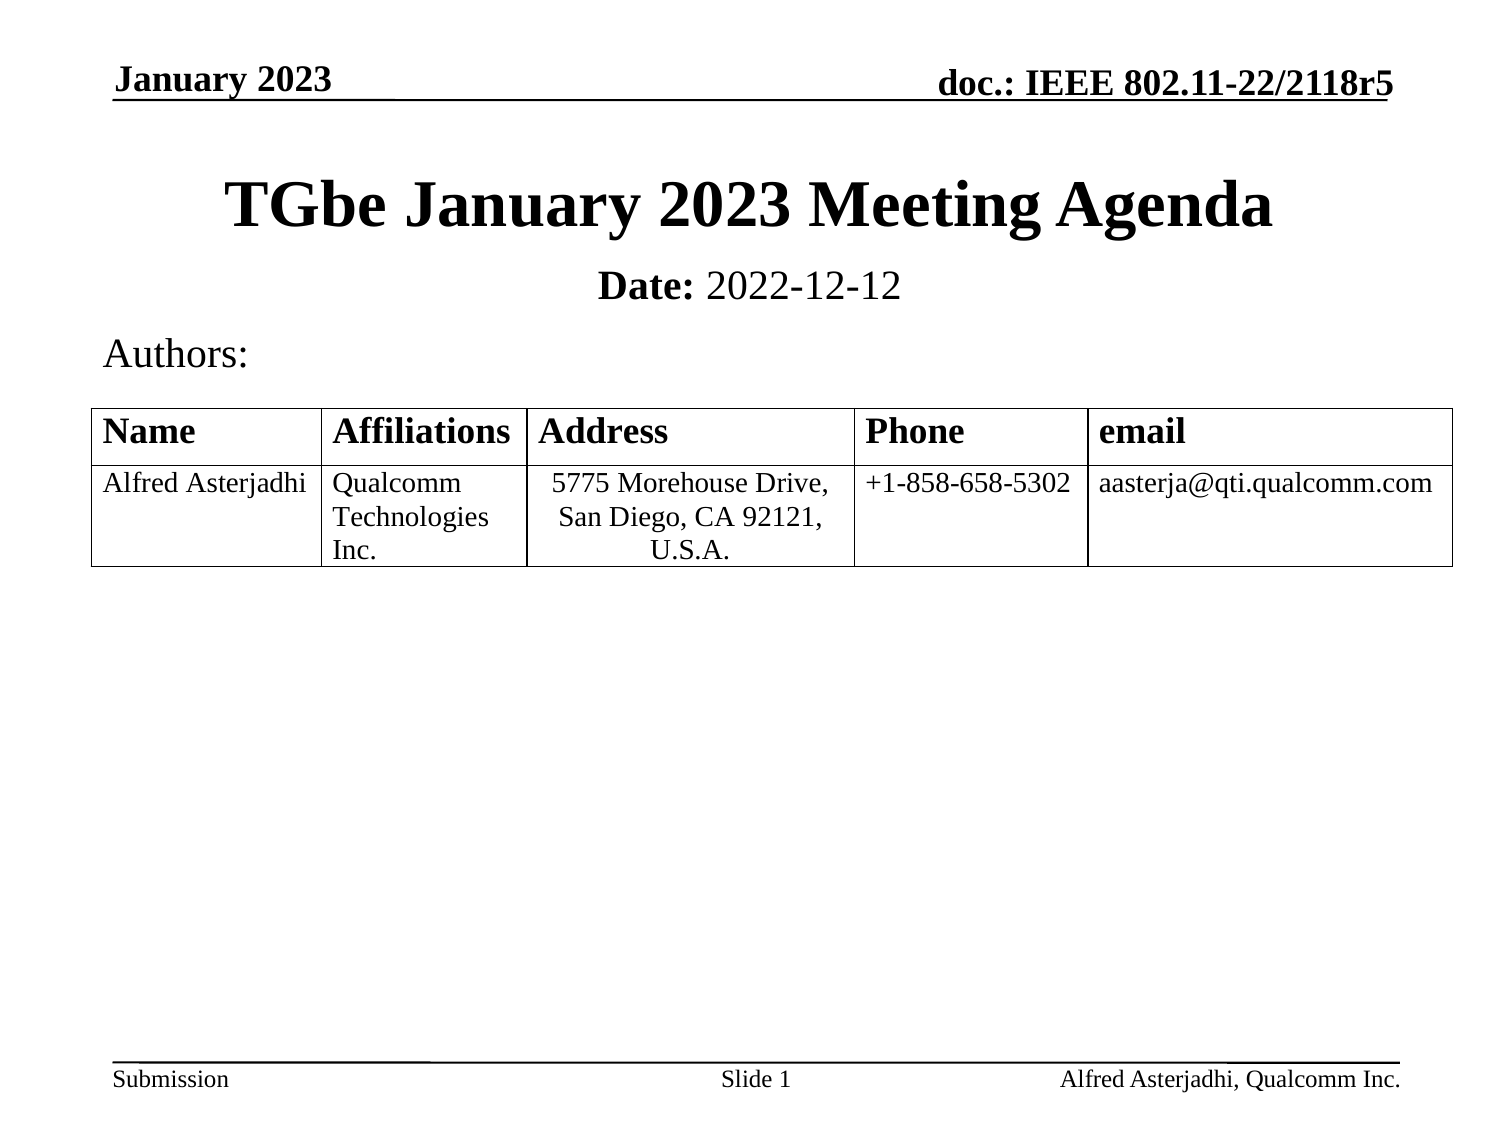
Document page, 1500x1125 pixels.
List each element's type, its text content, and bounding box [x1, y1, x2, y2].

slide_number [114, 54, 493, 100]
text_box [75, 407, 1477, 819]
text_box Authors: [87, 318, 325, 381]
footer Alfred Asterjadhi, Qualcomm Inc. [902, 1061, 1402, 1093]
title TGbe January 2023 Meeting Agenda [112, 112, 1388, 249]
list Date: 2022-12-12 [112, 249, 1388, 316]
slide_number Slide 1 [712, 1061, 800, 1123]
